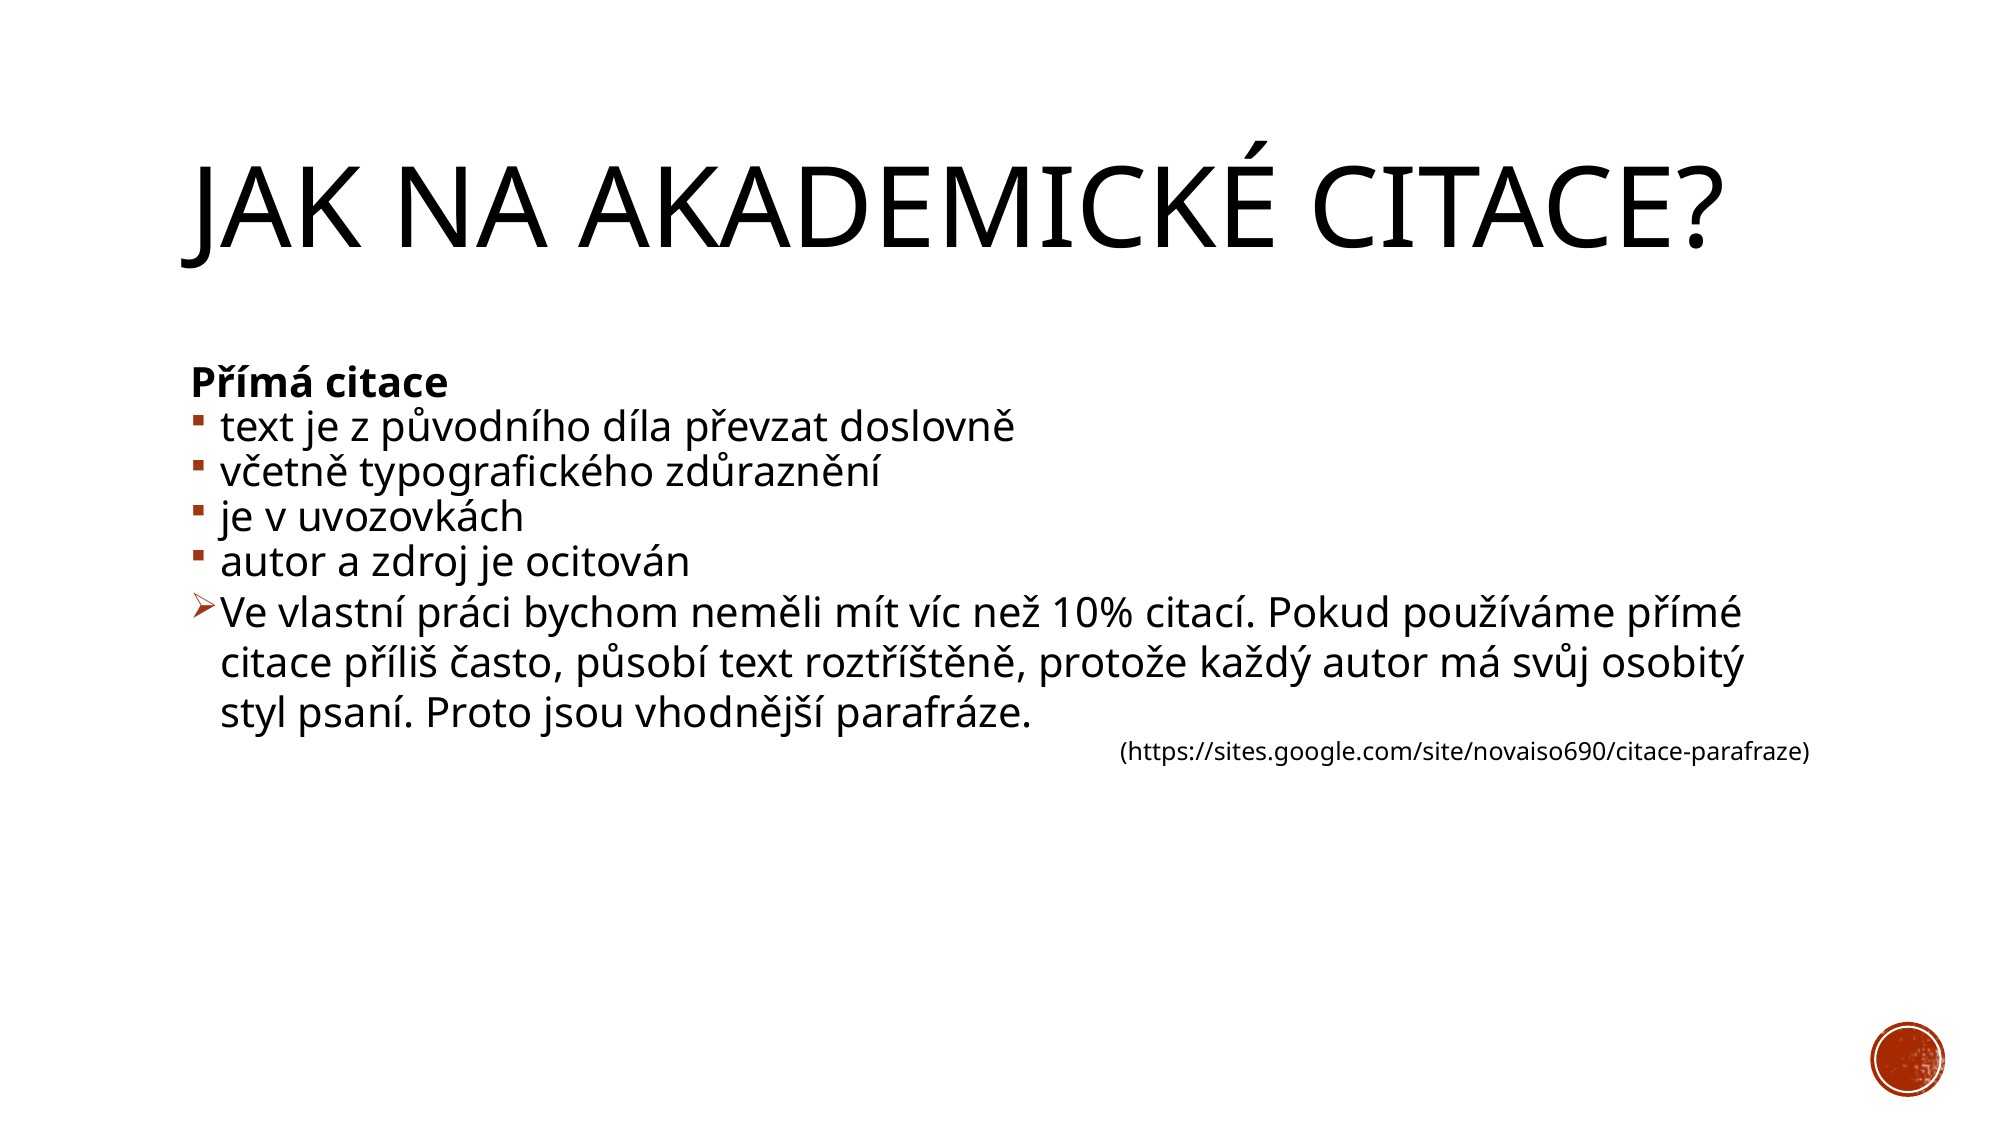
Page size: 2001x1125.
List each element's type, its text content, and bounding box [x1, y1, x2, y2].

text_box Jak na akademické citace? [175, 79, 1826, 344]
picture [1870, 1021, 1946, 1097]
text_box Přímá citace text je z původního díla převzat doslovně včetně typografického zdůraznění je v uvozovkách autor a zdroj je ocitován Ve vlastní práci bychom neměli mít víc než 10% citací. Pokud používáme přímé citace příliš často, působí text roztříštěně, protože každý autor má svůj osobitý styl psaní. Proto jsou vhodnější parafráze. (https://sites.google.com/site/novaiso690/citace-parafraze) [175, 348, 1826, 1013]
